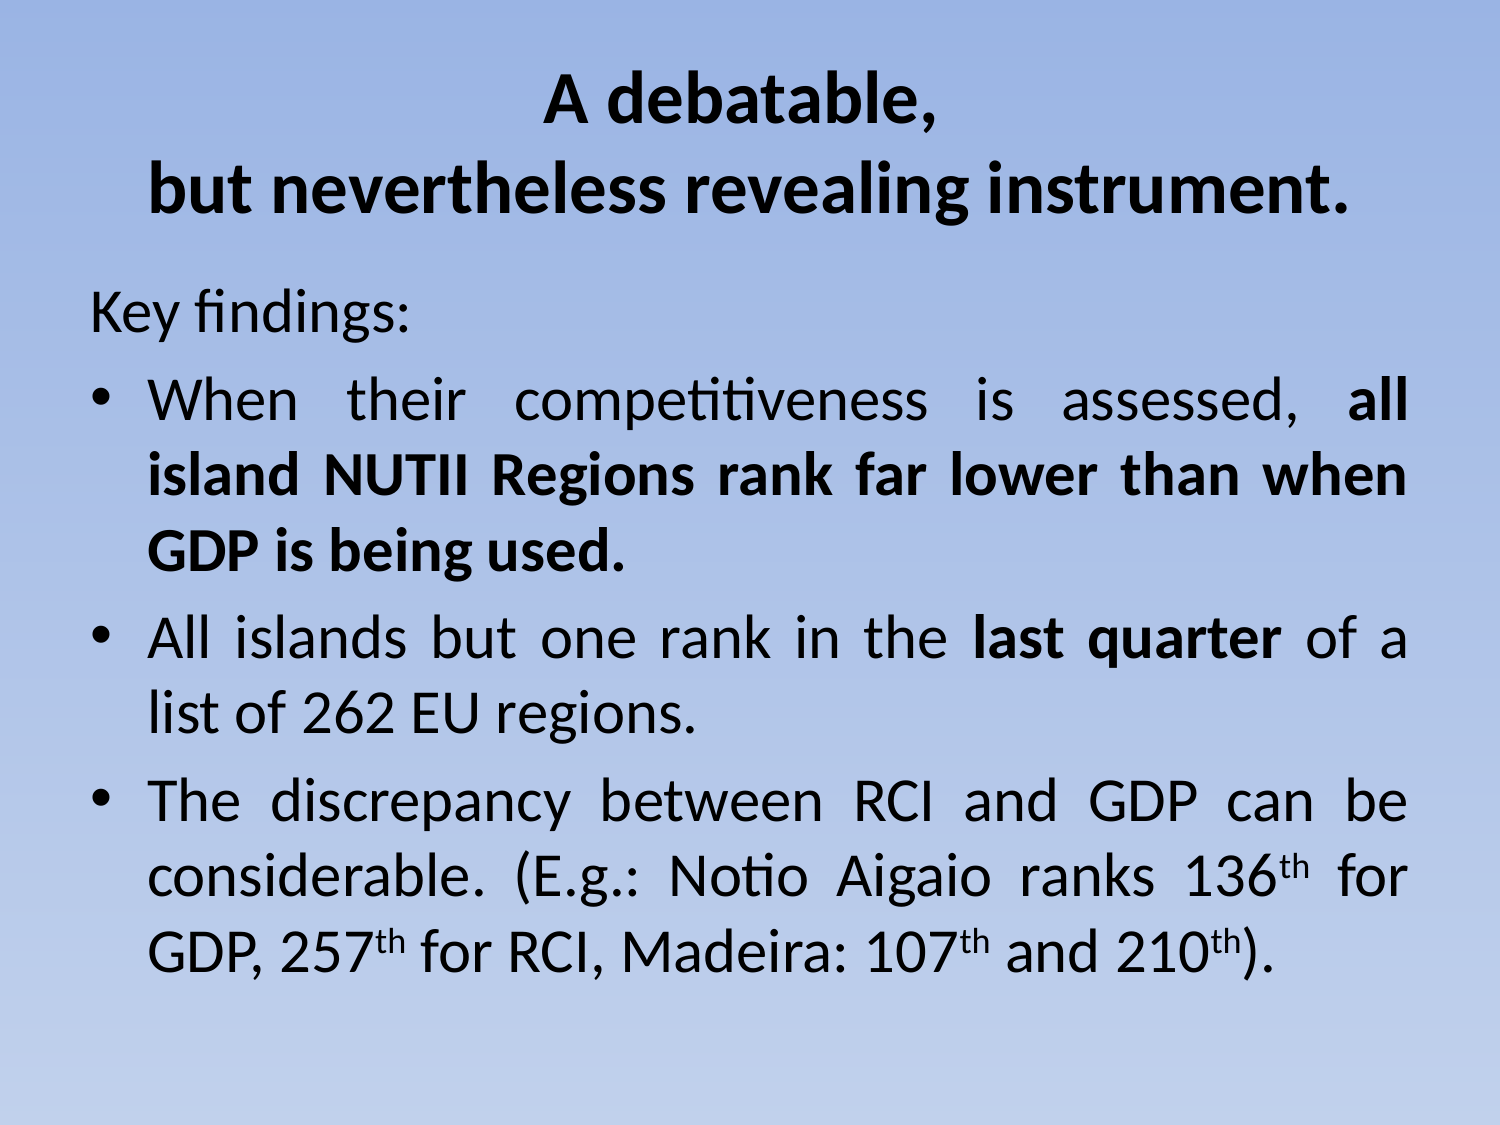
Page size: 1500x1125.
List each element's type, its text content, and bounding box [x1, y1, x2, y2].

list Key findings: When their competitiveness is assessed, all island NUTII Regions rank far lower than when GDP is being used. All islands but one rank in the last quarter of a list of 262 EU regions. The discrepancy between RCI and GDP can be considerable. (E.g.: Notio Aigaio ranks 136th for GDP, 257th for RCI, Madeira: 107th and 210th). [75, 262, 1425, 1005]
title A debatable, but nevertheless revealing instrument. [75, 45, 1425, 233]
